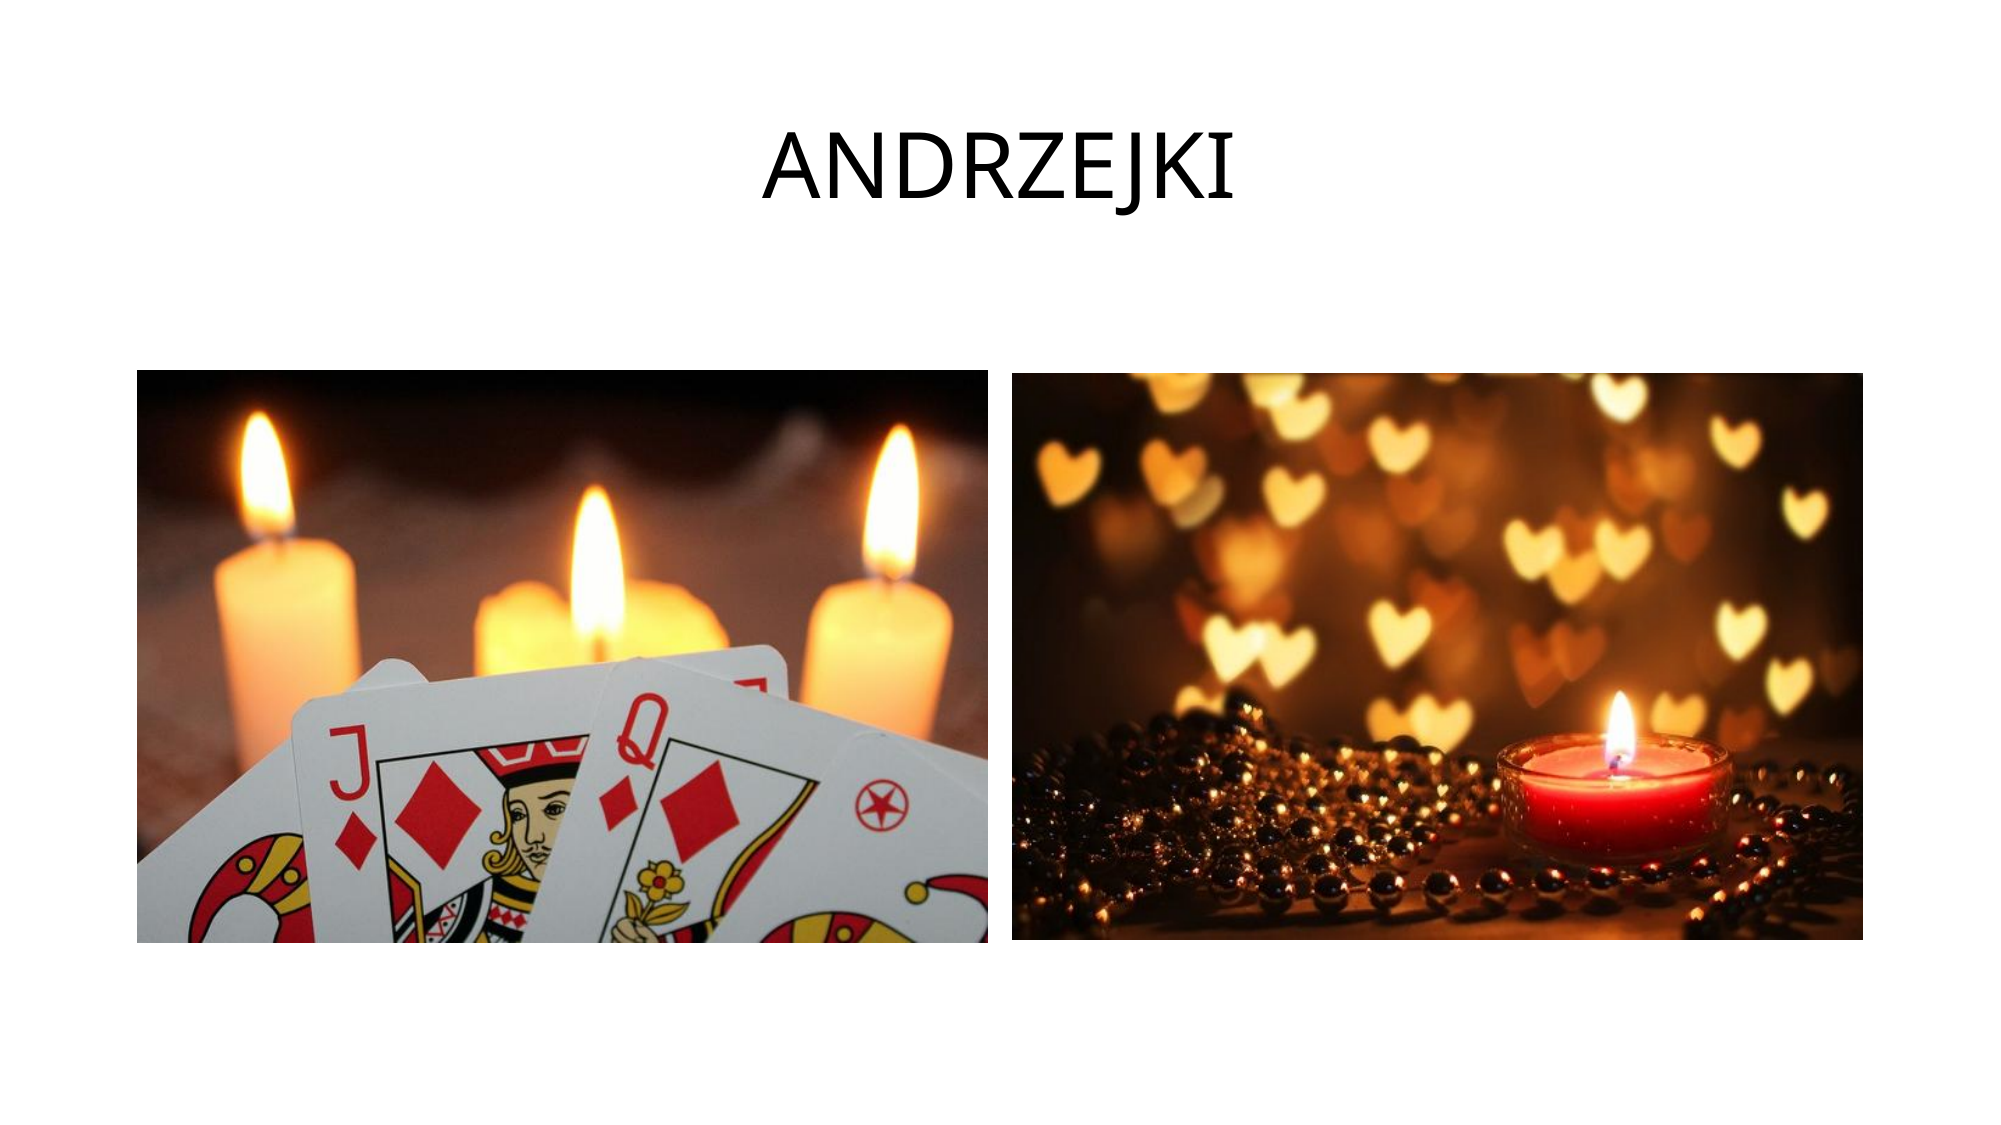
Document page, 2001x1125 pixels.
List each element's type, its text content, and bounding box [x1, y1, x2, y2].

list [137, 370, 988, 943]
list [1012, 373, 1863, 940]
title ANDRZEJKI [137, 59, 1863, 278]
